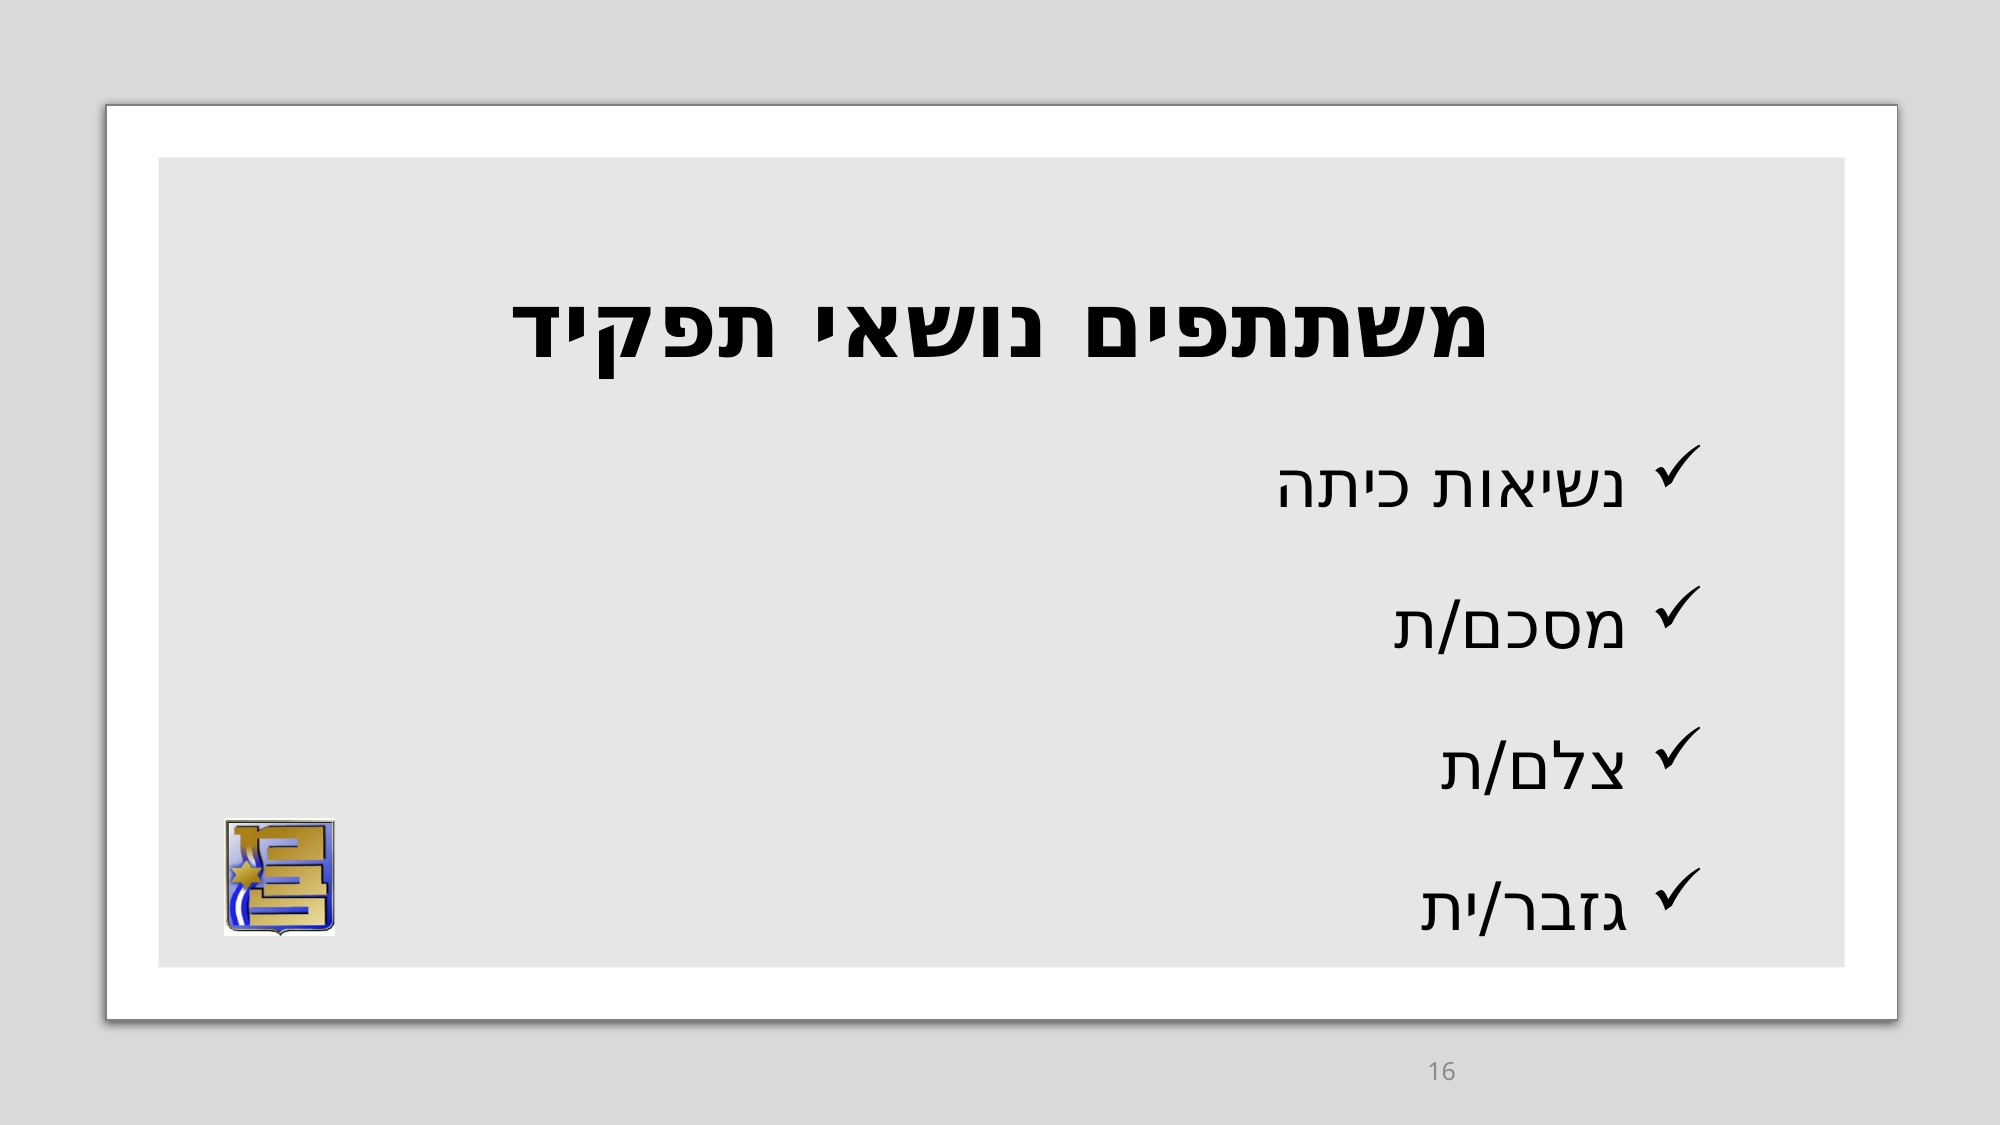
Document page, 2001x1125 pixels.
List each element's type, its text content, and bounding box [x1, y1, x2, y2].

title משתתפים נושאי תפקיד [211, 210, 1793, 446]
text_box [105, 104, 1898, 1021]
picture [224, 818, 335, 936]
text_box [158, 156, 1846, 968]
slide_number 16 [1412, 1042, 1863, 1103]
text_box [0, 0, 2000, 1125]
text_box נשיאות כיתה מסכם/ת צלם/ת גזבר/ית [0, 393, 1721, 1032]
